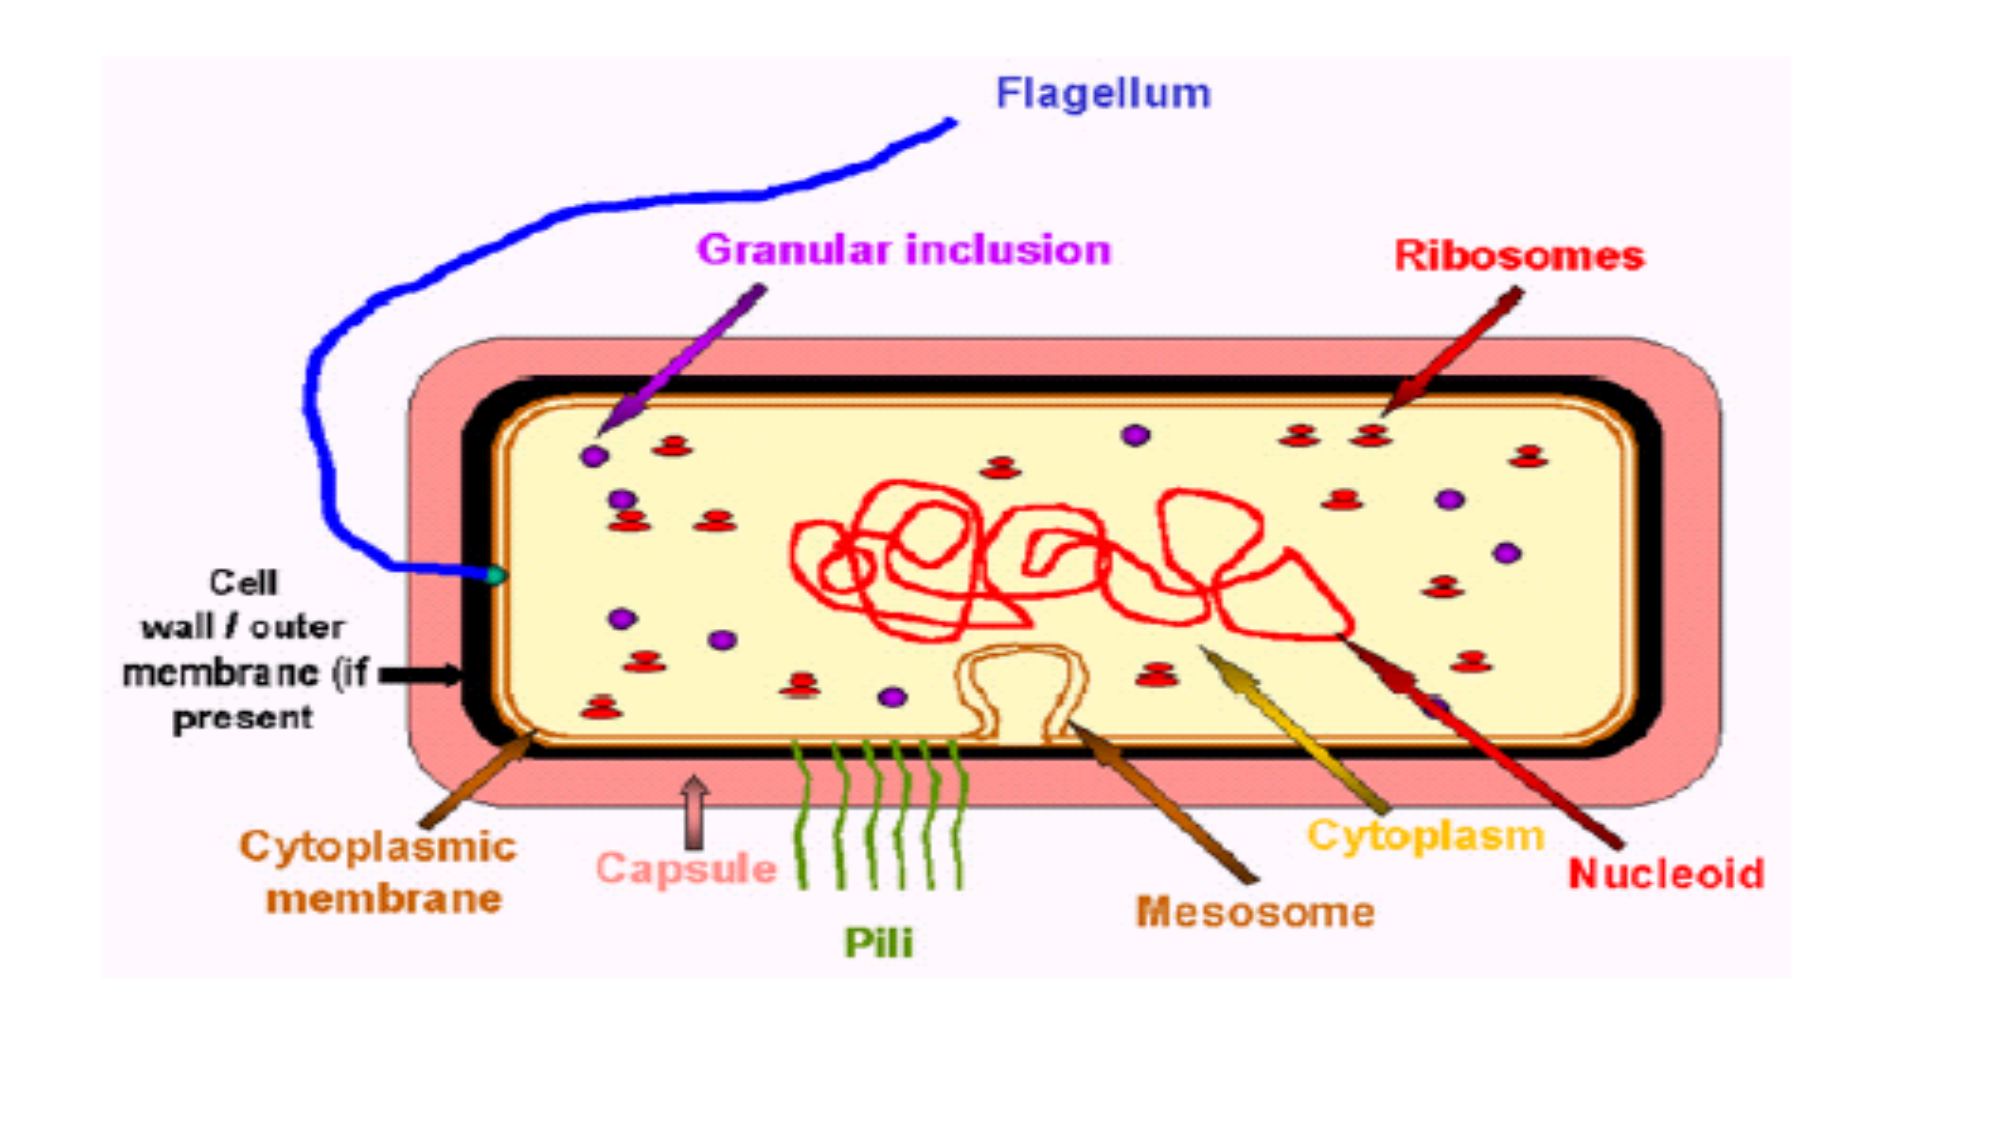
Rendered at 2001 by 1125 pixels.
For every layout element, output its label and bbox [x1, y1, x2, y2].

picture [0, 37, 1947, 1022]
